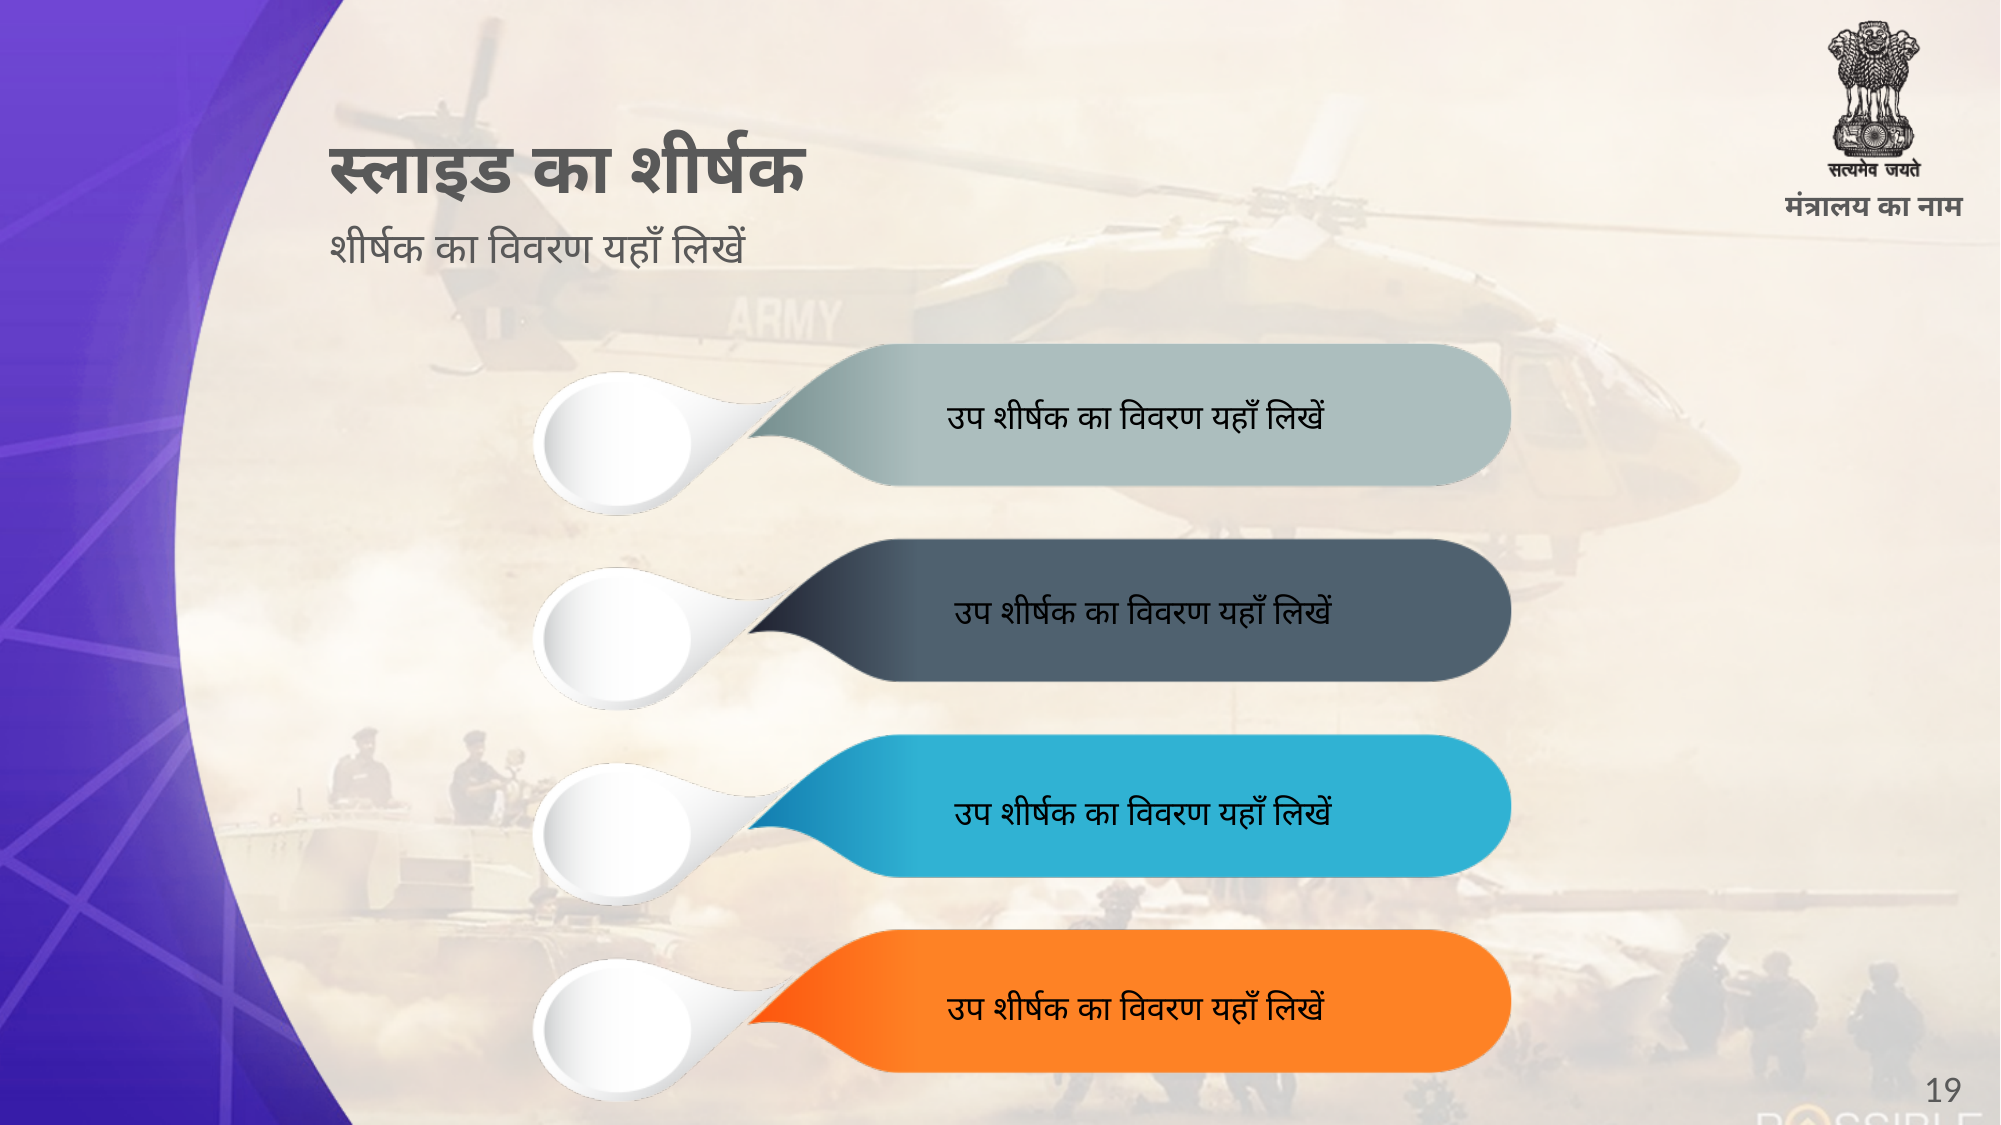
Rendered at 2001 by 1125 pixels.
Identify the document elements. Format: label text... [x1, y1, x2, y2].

slide_number 19 [1885, 1057, 2000, 1125]
list स्लाइड का शीर्षक [314, 125, 1756, 209]
picture [0, 0, 2001, 1125]
list शीर्षक का विवरण यहाँ लिखें [314, 219, 1756, 315]
